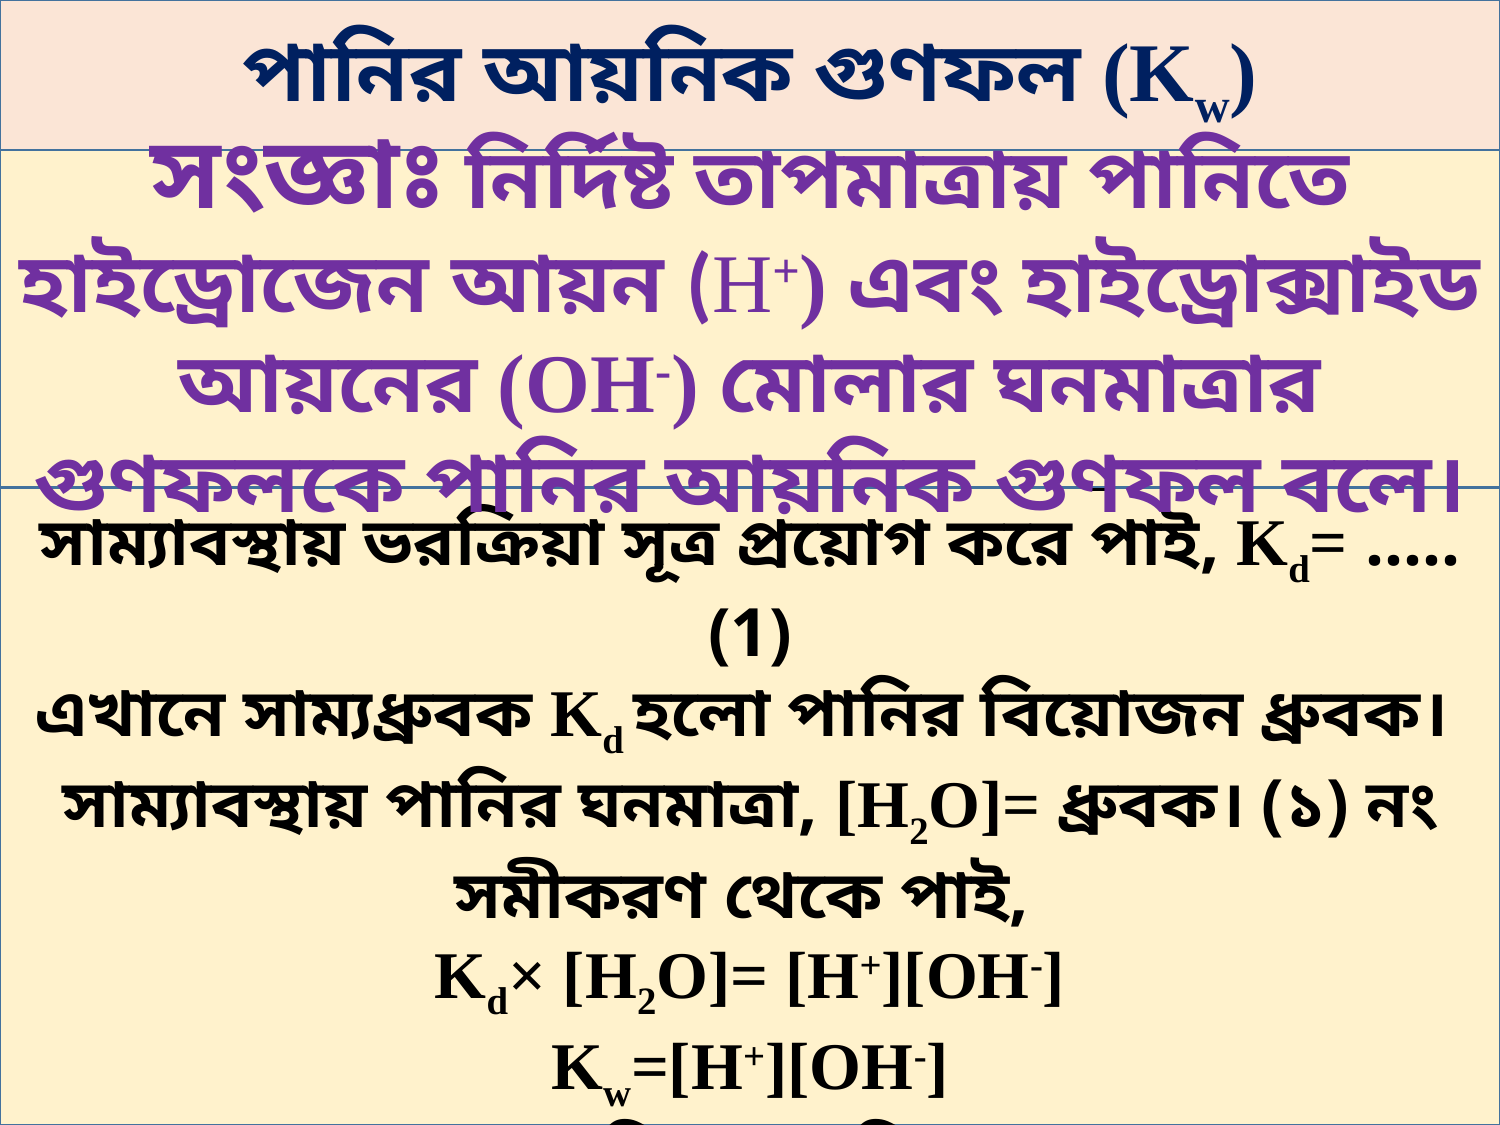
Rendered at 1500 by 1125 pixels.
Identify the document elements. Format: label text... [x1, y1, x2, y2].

text_box পানির আয়নিক গুণফল (Kw) [0, 0, 1500, 149]
text_box সংজ্ঞাঃ নির্দিষ্ট তাপমাত্রায় পানিতে হাইড্রোজেন আয়ন (H+) এবং হাইড্রোক্সাইড আয়নের (OH-) মোলার ঘনমাত্রার গুণফলকে পানির আয়নিক গুণফল বলে। [0, 149, 1500, 488]
